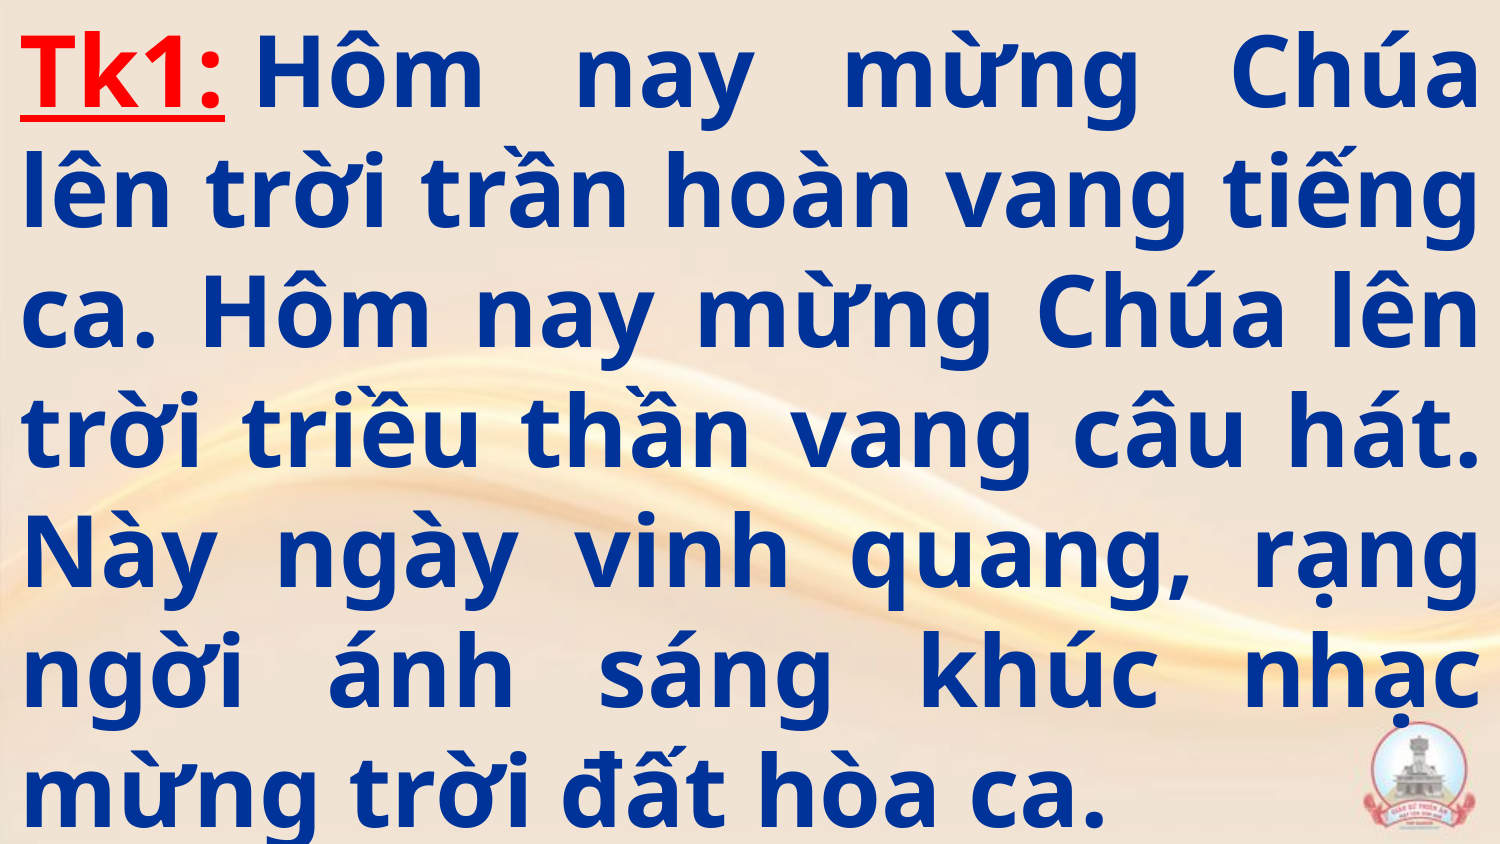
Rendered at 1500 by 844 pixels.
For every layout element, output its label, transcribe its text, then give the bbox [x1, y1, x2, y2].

list Tk1: Hôm nay mừng Chúa lên trời trần hoàn vang tiếng ca. Hôm nay mừng Chúa lên trời triều thần vang câu hát. Này ngày vinh quang, rạng ngời ánh sáng khúc nhạc mừng trời đất hòa ca. [0, 0, 1500, 844]
